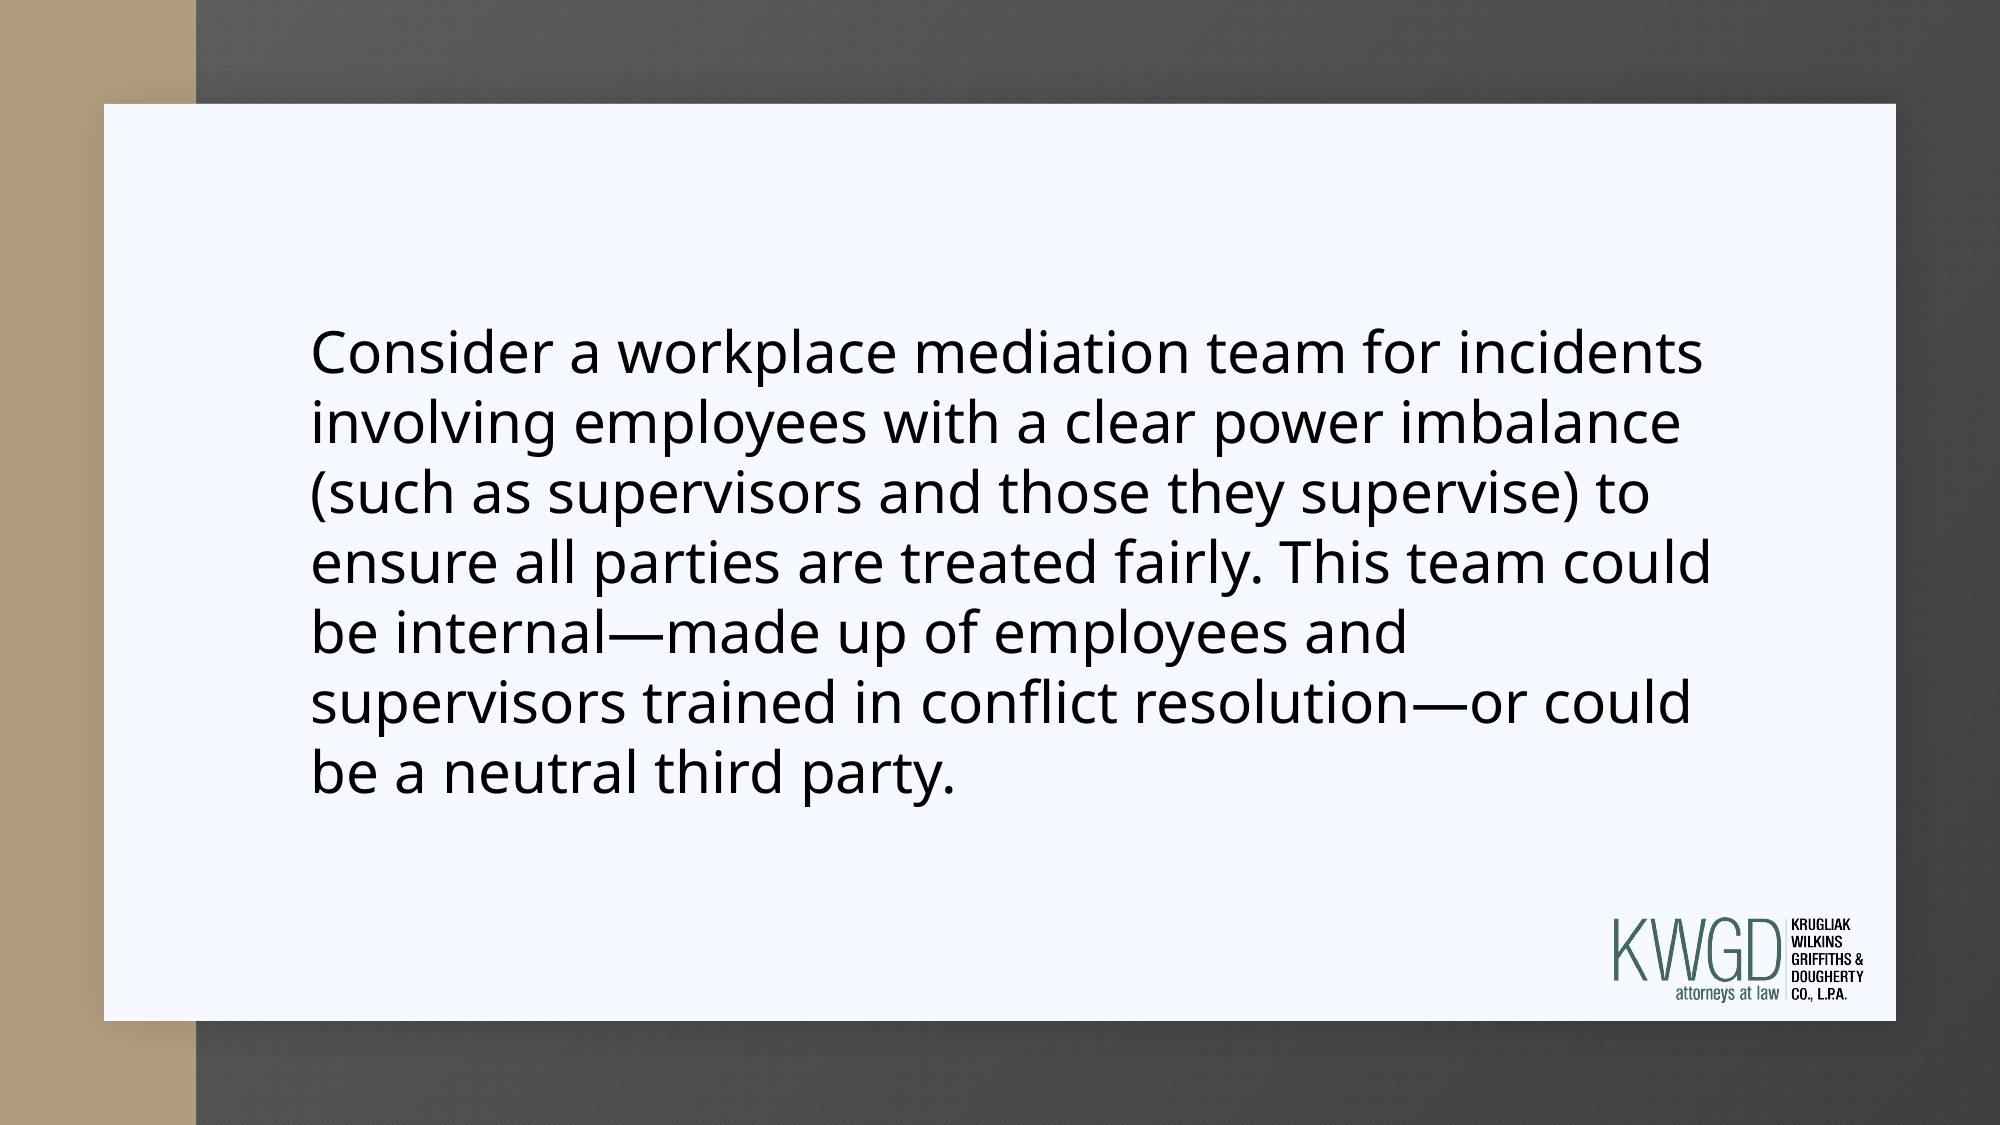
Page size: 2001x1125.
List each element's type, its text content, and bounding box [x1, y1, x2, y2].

picture [1614, 917, 1864, 1003]
text_box Consider a workplace mediation team for incidents involving employees with a clear power imbalance (such as supervisors and those they supervise) to ensure all parties are treated fairly. This team could be internal—made up of employees and supervisors trained in conflict resolution—or could be a neutral third party. [296, 307, 1729, 813]
